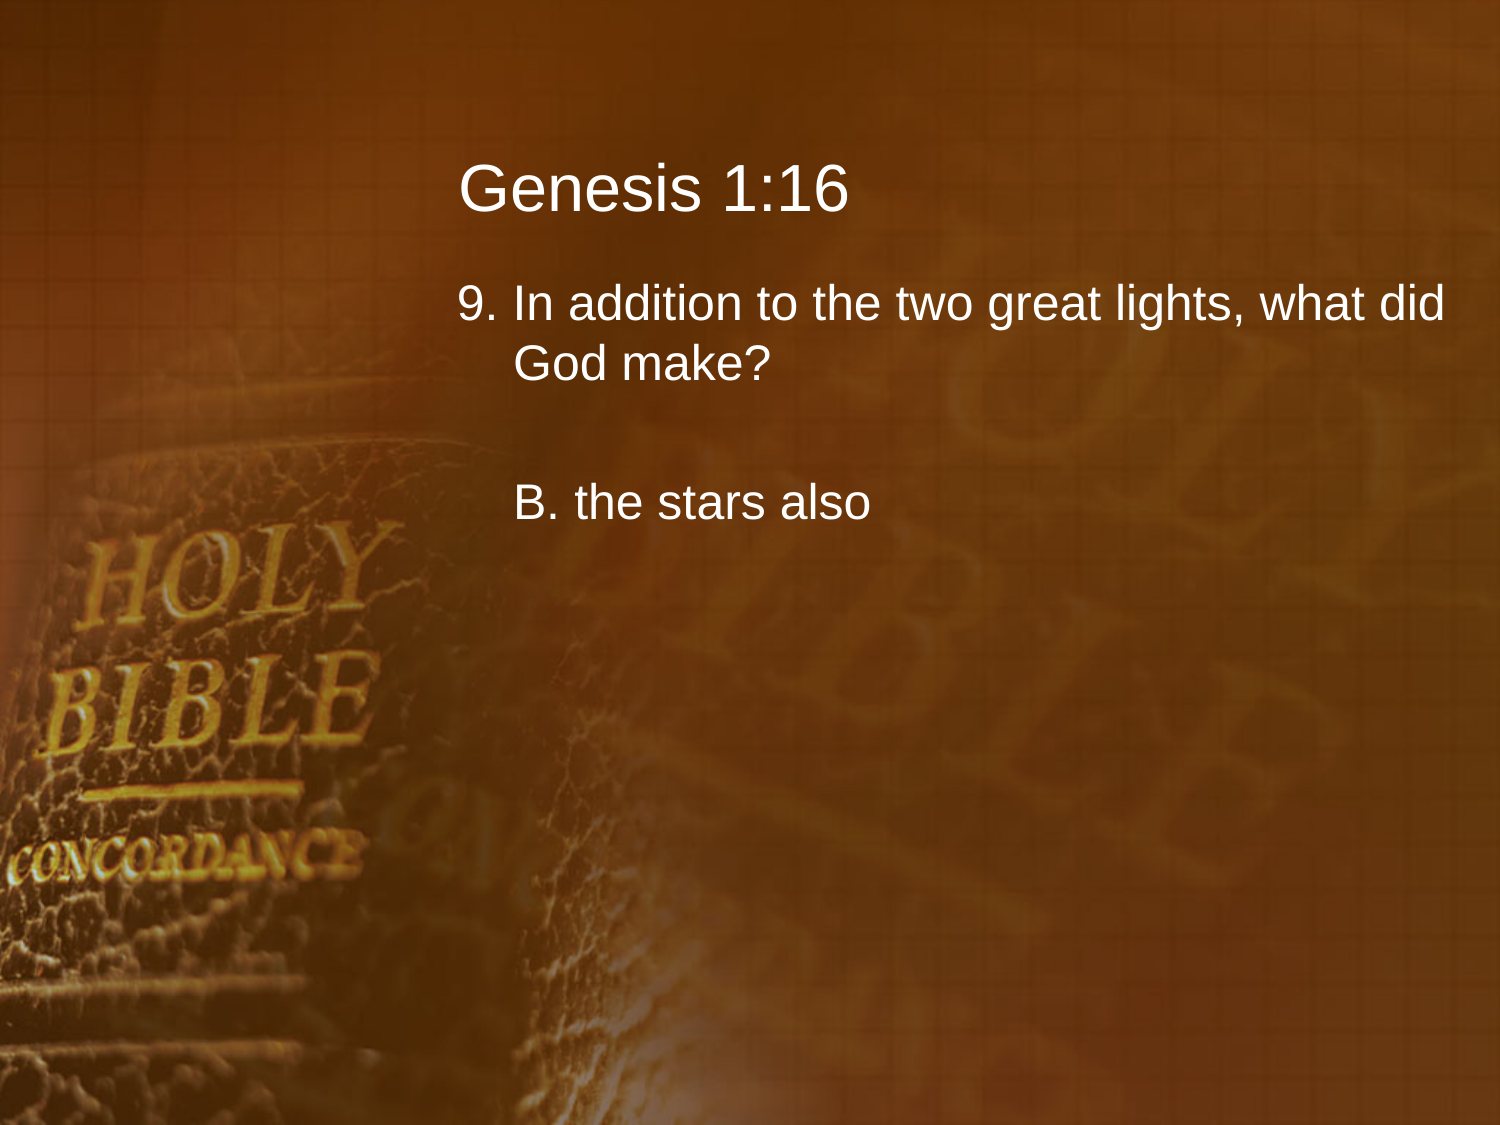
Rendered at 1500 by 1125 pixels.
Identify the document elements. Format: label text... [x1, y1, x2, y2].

list 9. In addition to the two great lights, what did God make? B. the stars also [441, 262, 1480, 1006]
picture [0, 0, 1500, 1125]
title Genesis 1:16 [443, 44, 1480, 233]
